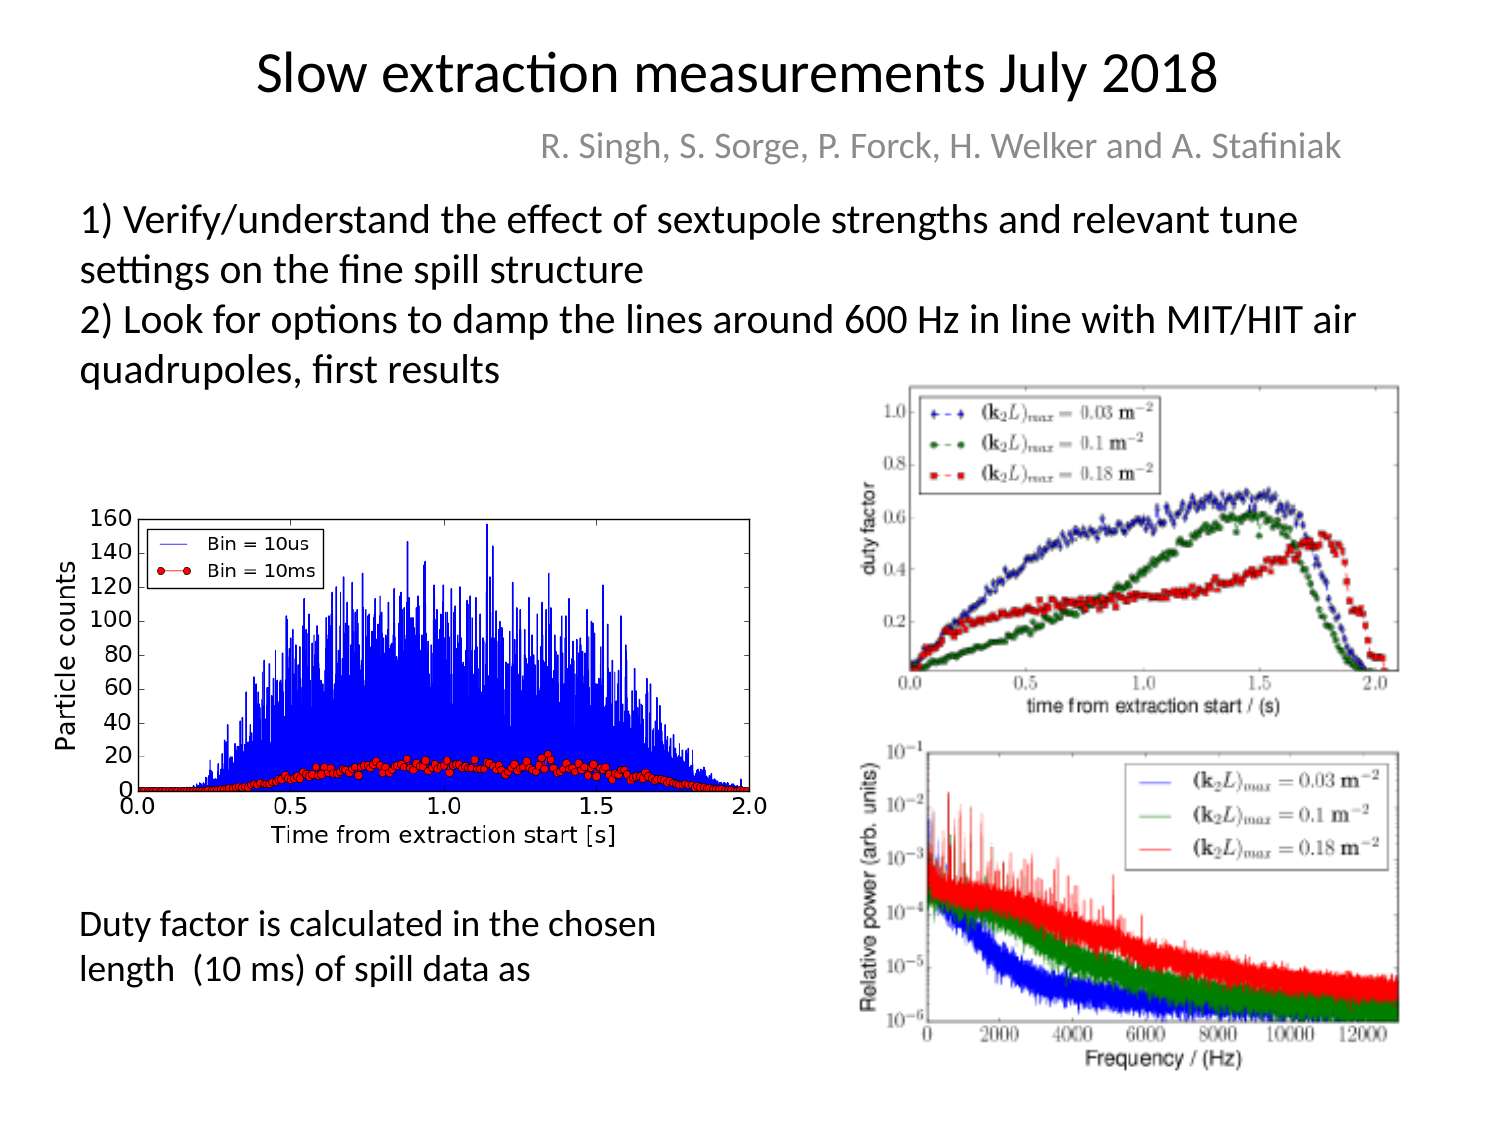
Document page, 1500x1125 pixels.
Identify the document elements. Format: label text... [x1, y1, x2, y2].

subtitle R. Singh, S. Sorge, P. Forck, H. Welker and A. Stafiniak [431, 113, 1453, 181]
text_box 1) Verify/understand the effect of sextupole strengths and relevant tune settings on the fine spill structure 2) Look for options to damp the lines around 600 Hz in line with MIT/HIT air quadrupoles, first results [64, 184, 1376, 400]
picture [40, 491, 784, 863]
title Slow extraction measurements July 2018 [100, 0, 1376, 184]
picture [832, 361, 1424, 1077]
